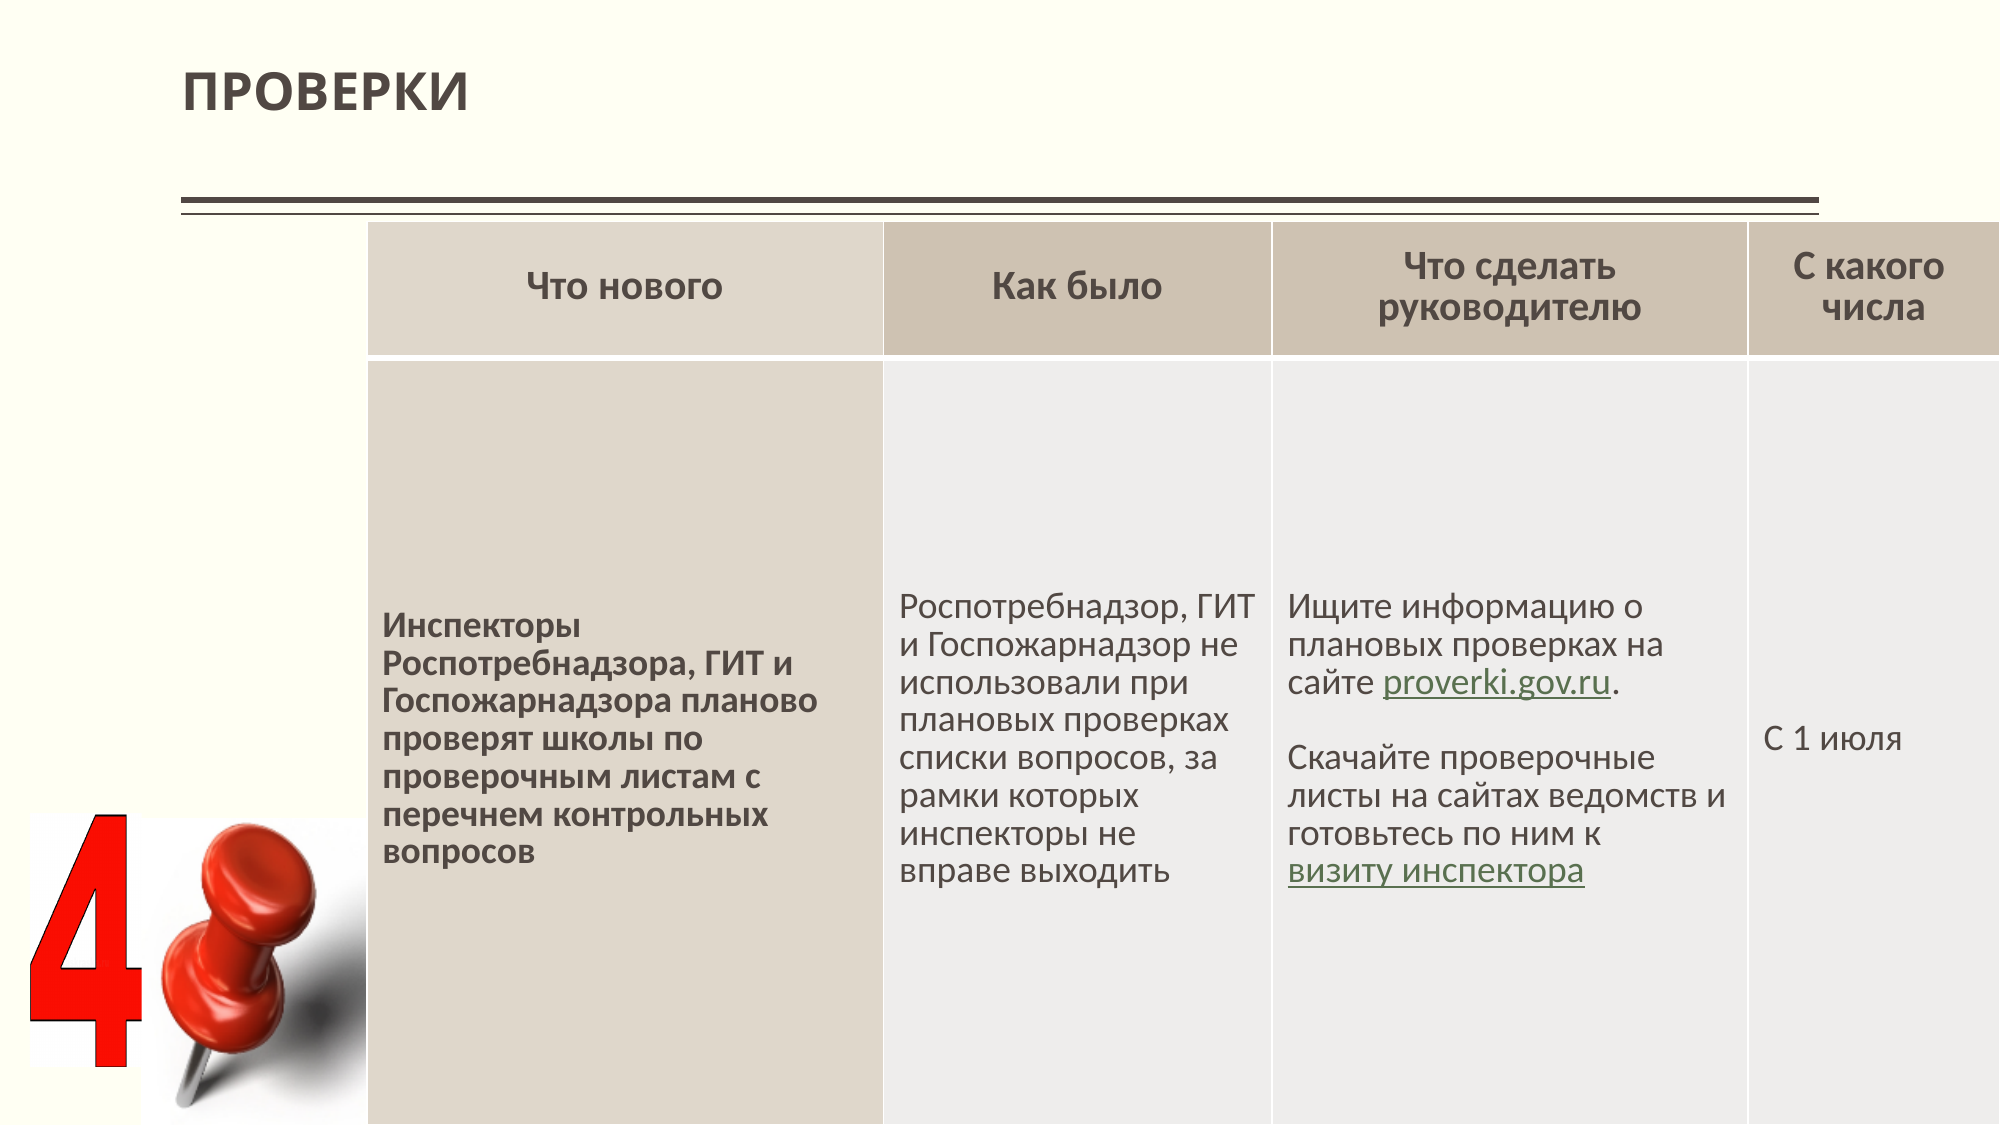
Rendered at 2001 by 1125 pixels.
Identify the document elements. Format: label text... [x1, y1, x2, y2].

table_cell Ищите информацию о плановых проверках на сайте proverki.gov.ru. Скачайте проверочные листы на сайтах ведомств и готовьтесь по ним к визиту инспектора [1273, 361, 1747, 1124]
table_cell С 1 июля [1749, 361, 1999, 1124]
table_cell Роспотребнадзор, ГИТ и Госпожарнадзор не использовали при плановых проверках списки вопросов, за рамки которых инспекторы не вправе выходить [884, 361, 1271, 1124]
table_header Как было [884, 222, 1271, 355]
table_header С какого числа [1749, 222, 1999, 355]
title ПРОВЕРКИ [181, 57, 1819, 193]
table_header Что нового [368, 222, 883, 355]
table_header Что сделать руководителю [1273, 222, 1747, 355]
table_cell Инспекторы Роспотребнадзора, ГИТ и Госпожарнадзора планово проверят школы по проверочным листам с перечнем контрольных вопросов [368, 361, 883, 1124]
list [141, 818, 367, 1125]
picture [29, 813, 142, 1067]
